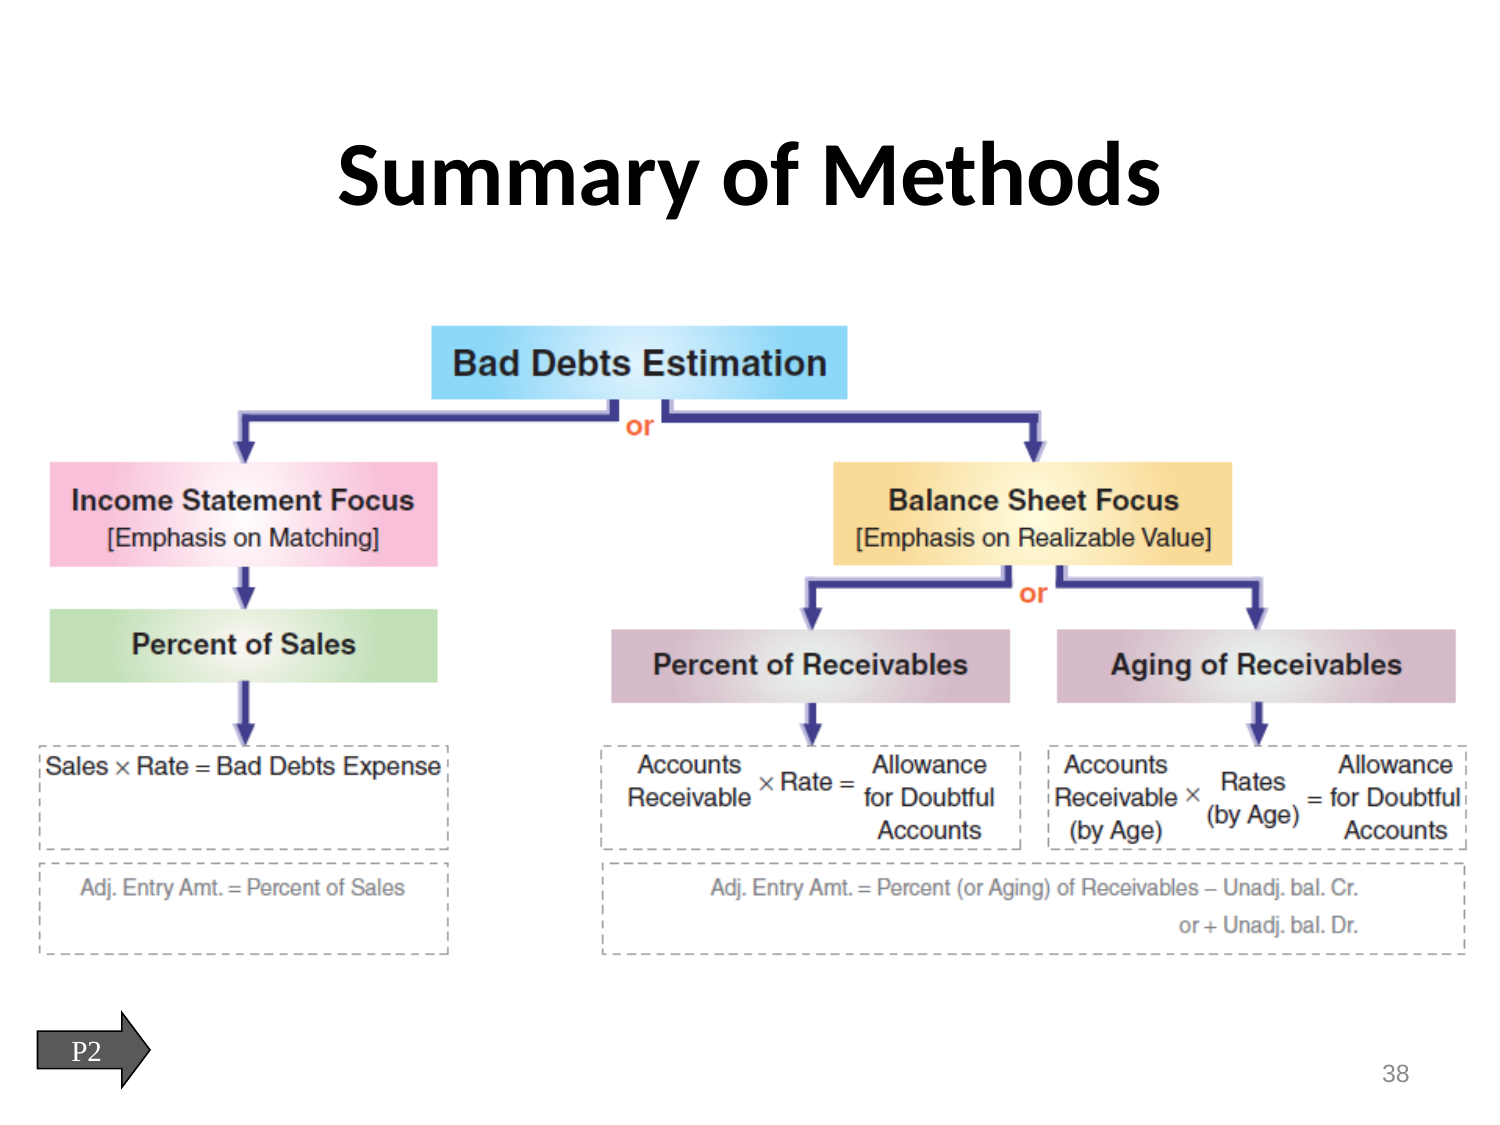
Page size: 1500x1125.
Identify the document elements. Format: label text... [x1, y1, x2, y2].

slide_number 38 [1074, 1042, 1425, 1103]
text_box P2 [37, 1012, 151, 1088]
picture [22, 287, 1478, 963]
title Summary of Methods [75, 75, 1425, 263]
